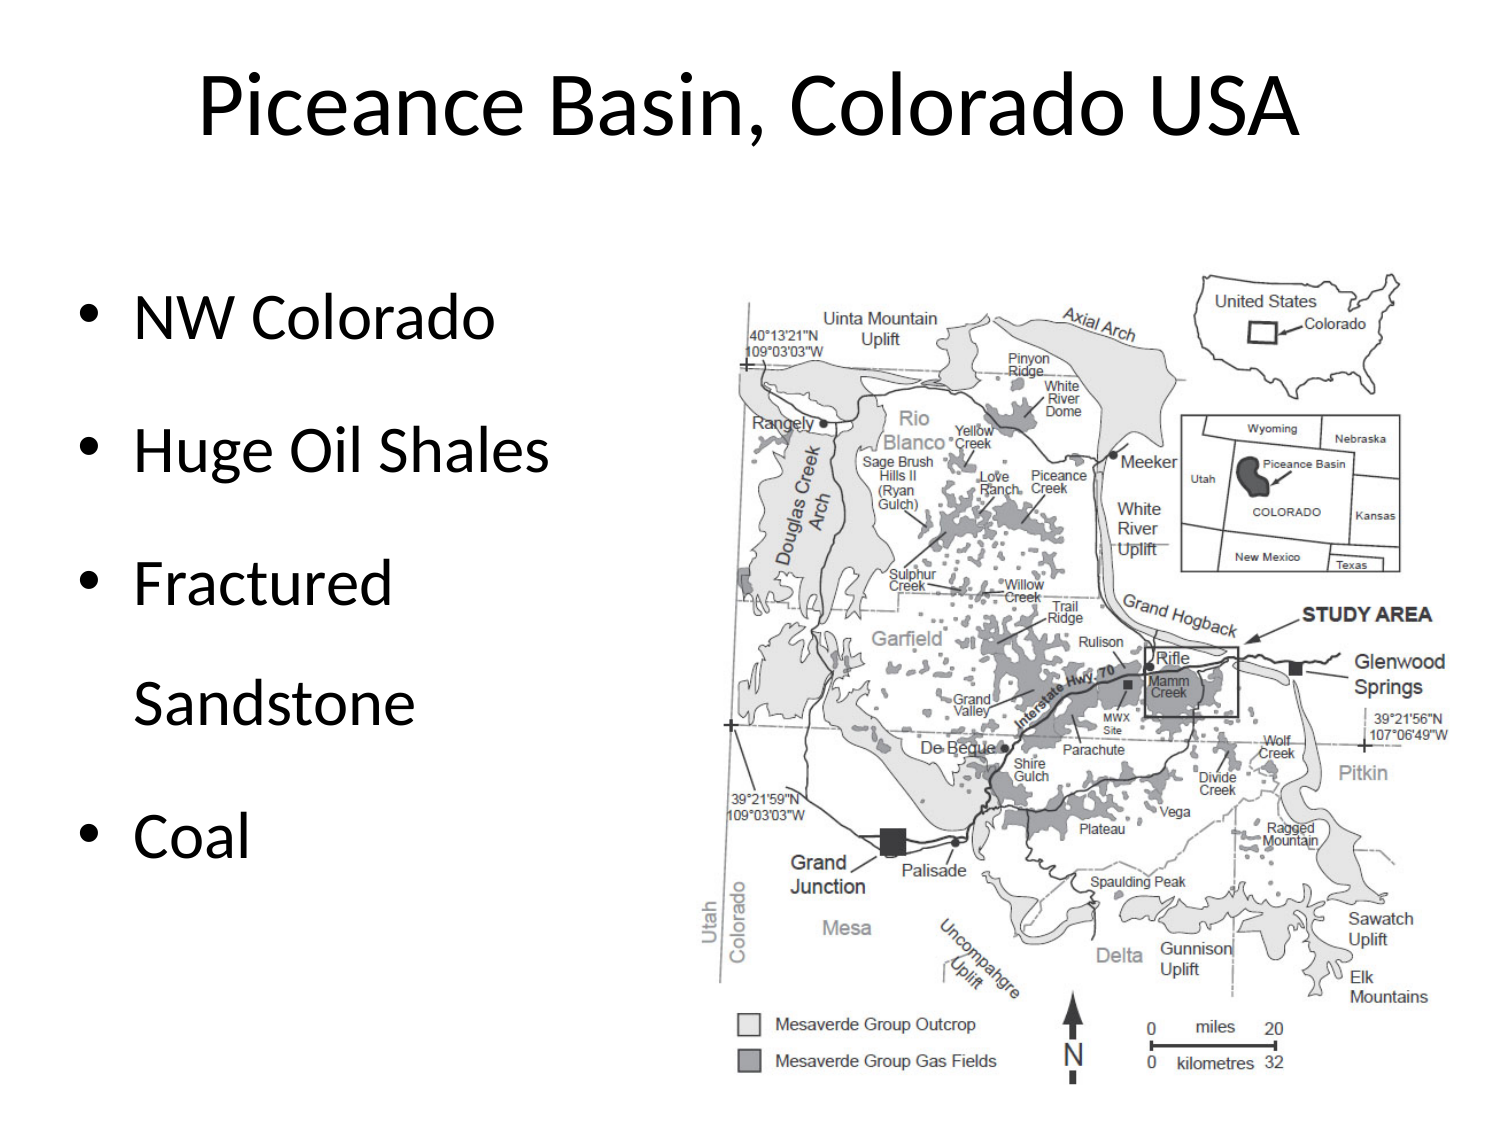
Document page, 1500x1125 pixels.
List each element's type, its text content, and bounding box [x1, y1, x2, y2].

picture [687, 258, 1461, 1122]
title Piceance Basin, Colorado USA [75, 5, 1425, 193]
list NW Colorado Huge Oil Shales Fractured Sandstone Coal [62, 224, 688, 1075]
